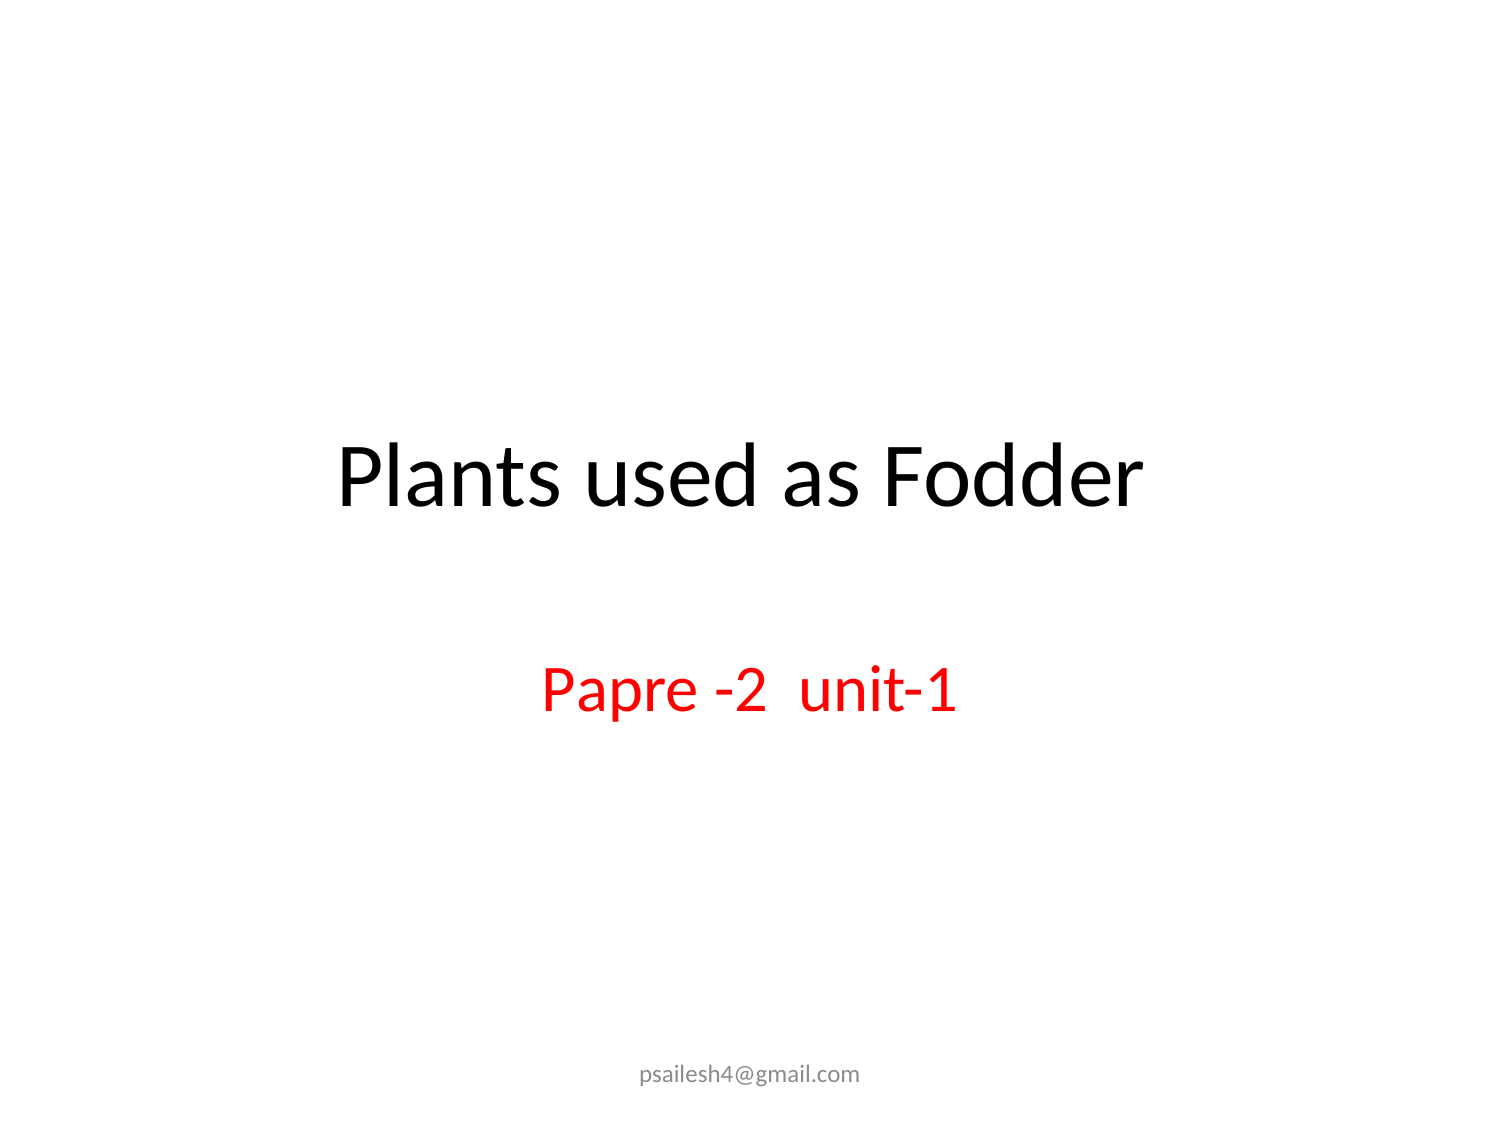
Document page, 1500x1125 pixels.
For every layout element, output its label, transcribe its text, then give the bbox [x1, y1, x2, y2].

title Plants used as Fodder [35, 349, 1470, 591]
subtitle Papre -2 unit-1 [225, 637, 1275, 925]
footer psailesh4@gmail.com [512, 1042, 988, 1103]
